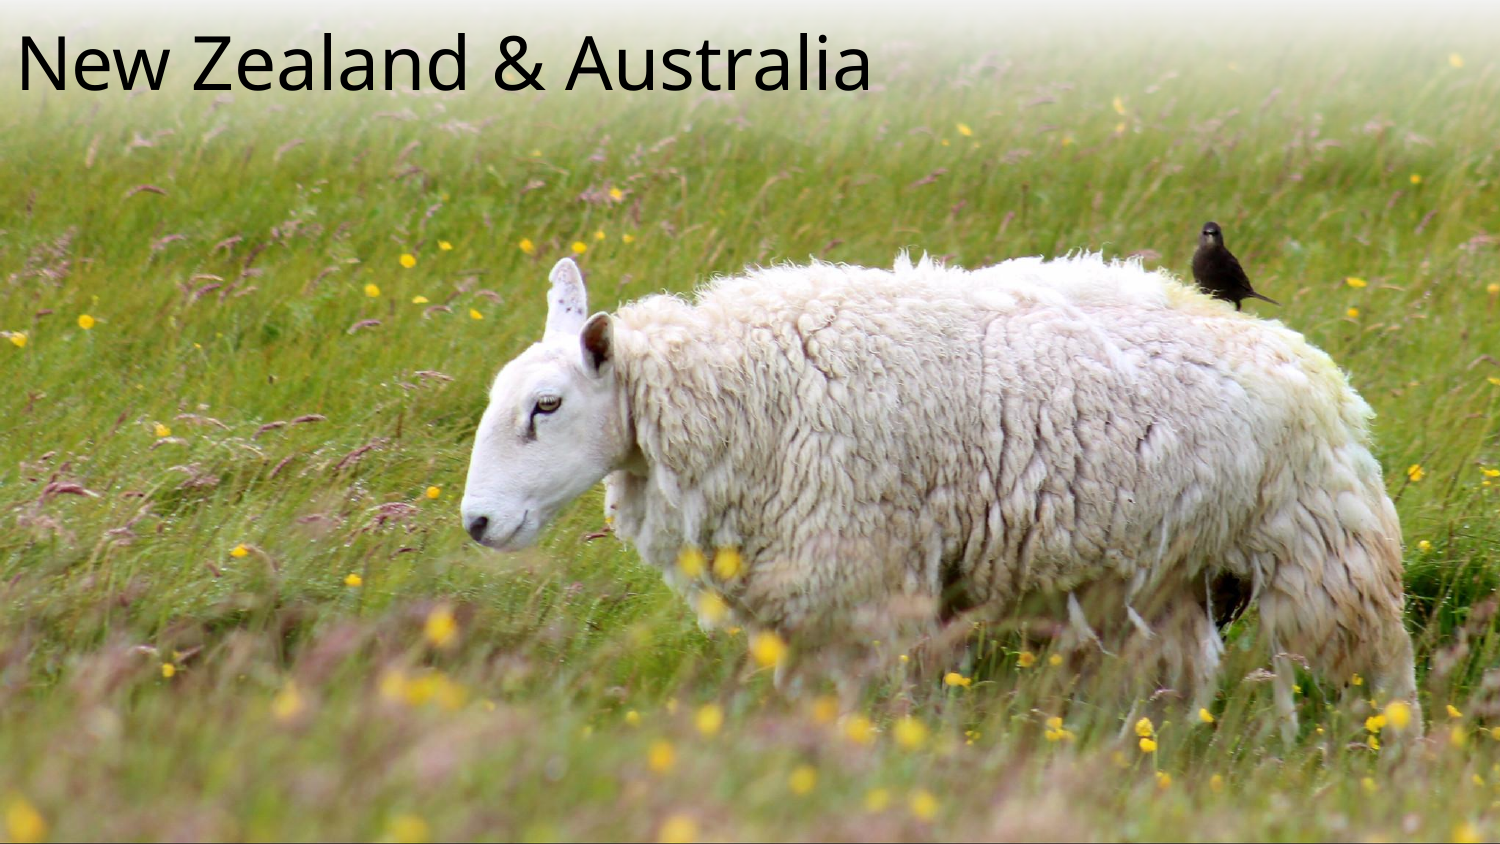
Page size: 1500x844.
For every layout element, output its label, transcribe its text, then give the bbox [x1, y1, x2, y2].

picture [0, 180, 1500, 844]
title New Zealand & Australia [0, 0, 1500, 180]
